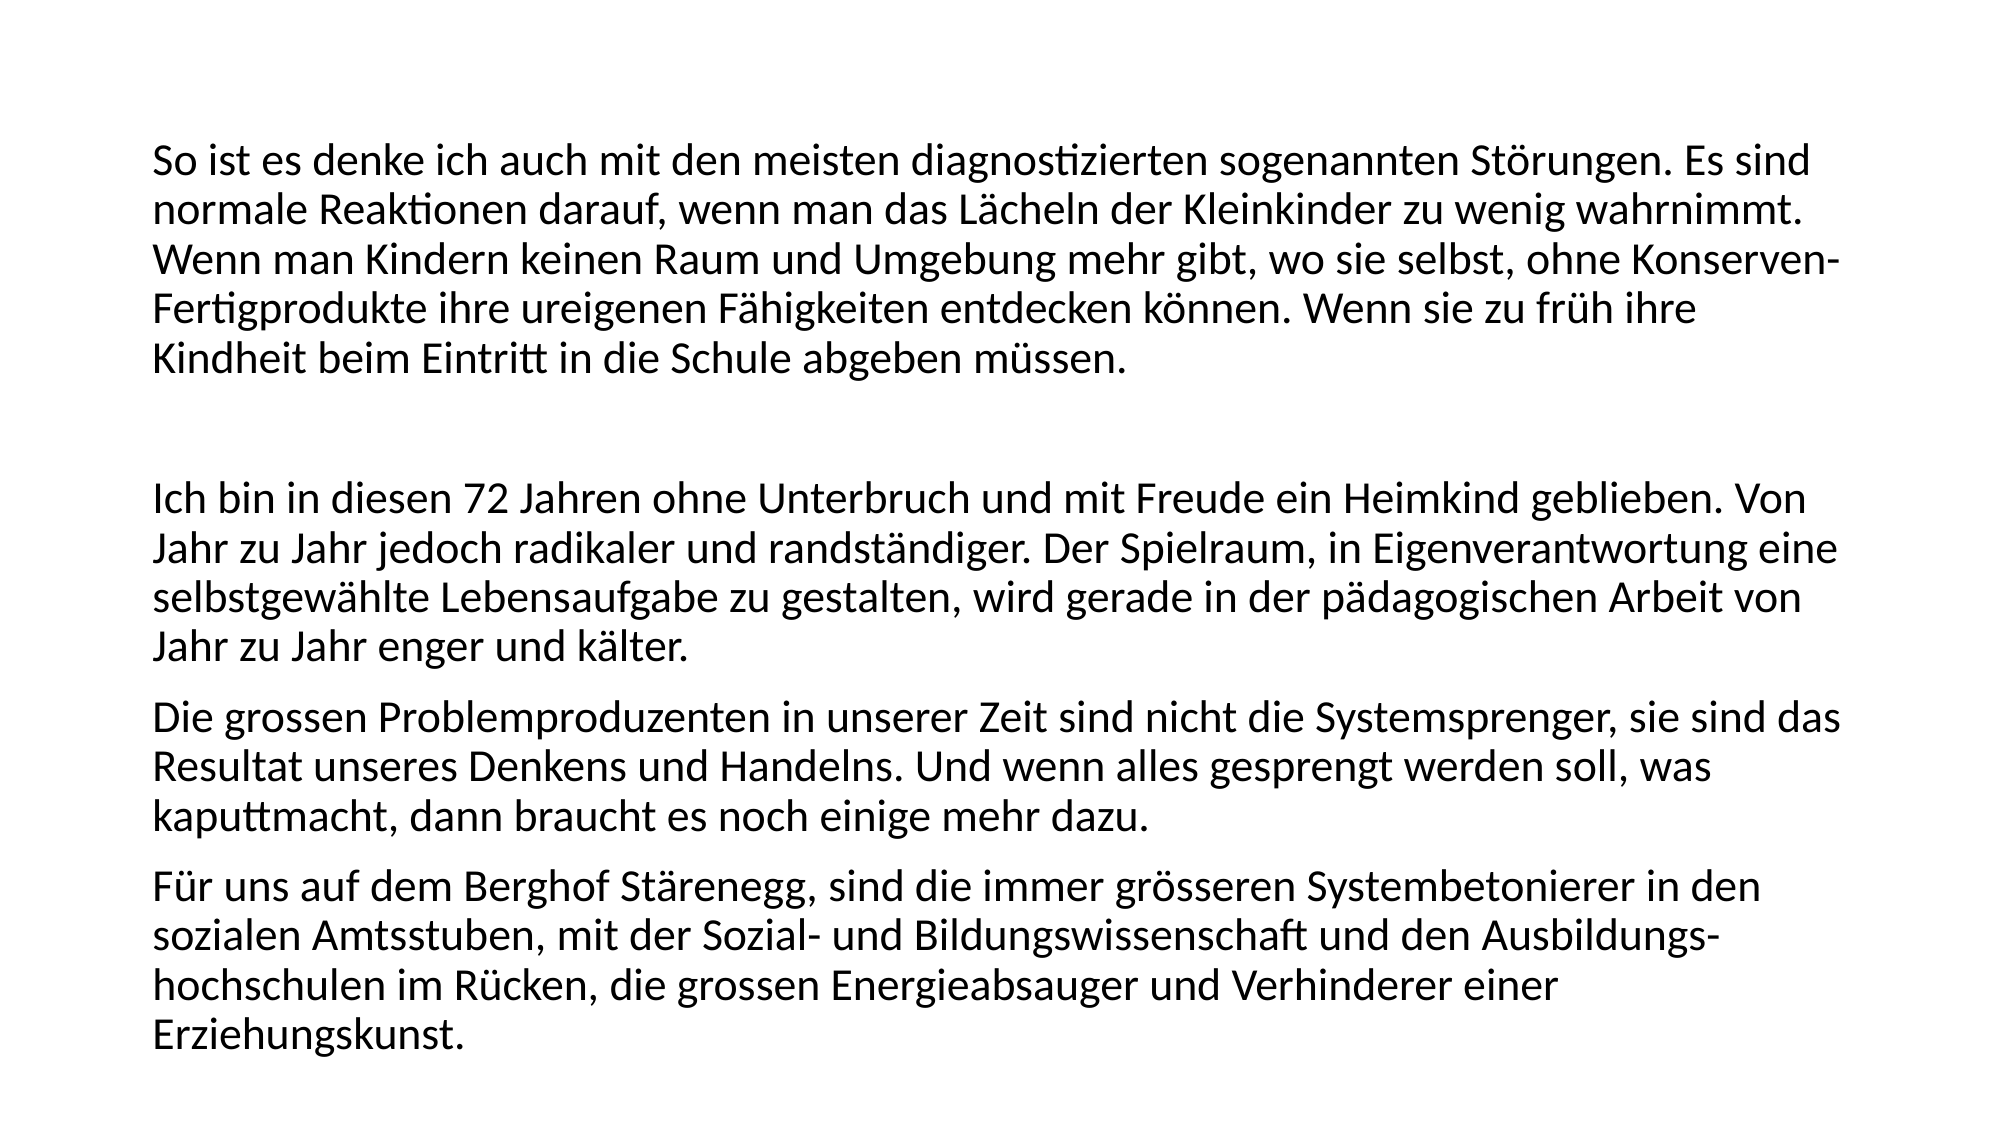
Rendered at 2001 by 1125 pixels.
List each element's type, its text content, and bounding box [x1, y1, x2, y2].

list So ist es denke ich auch mit den meisten diagnostizierten sogenannten Störungen. Es sind normale Reaktionen darauf, wenn man das Lächeln der Kleinkinder zu wenig wahrnimmt. Wenn man Kindern keinen Raum und Umgebung mehr gibt, wo sie selbst, ohne Konserven-Fertigprodukte ihre ureigenen Fähigkeiten entdecken können. Wenn sie zu früh ihre Kindheit beim Eintritt in die Schule abgeben müssen. Ich bin in diesen 72 Jahren ohne Unterbruch und mit Freude ein Heimkind geblieben. Von Jahr zu Jahr jedoch radikaler und randständiger. Der Spielraum, in Eigenverantwortung eine selbstgewählte Lebensaufgabe zu gestalten, wird gerade in der pädagogischen Arbeit von Jahr zu Jahr enger und kälter. Die grossen Problemproduzenten in unserer Zeit sind nicht die Systemsprenger, sie sind das Resultat unseres Denkens und Handelns. Und wenn alles gesprengt werden soll, was kaputtmacht, dann braucht es noch einige mehr dazu. Für uns auf dem Berghof Stärenegg, sind die immer grösseren Systembetonierer in den sozialen Amtsstuben, mit der Sozial- und Bildungswissenschaft und den Ausbildungs-hochschulen im Rücken, die grossen Energieabsauger und Verhinderer einer Erziehungskunst. [137, 128, 1863, 1077]
